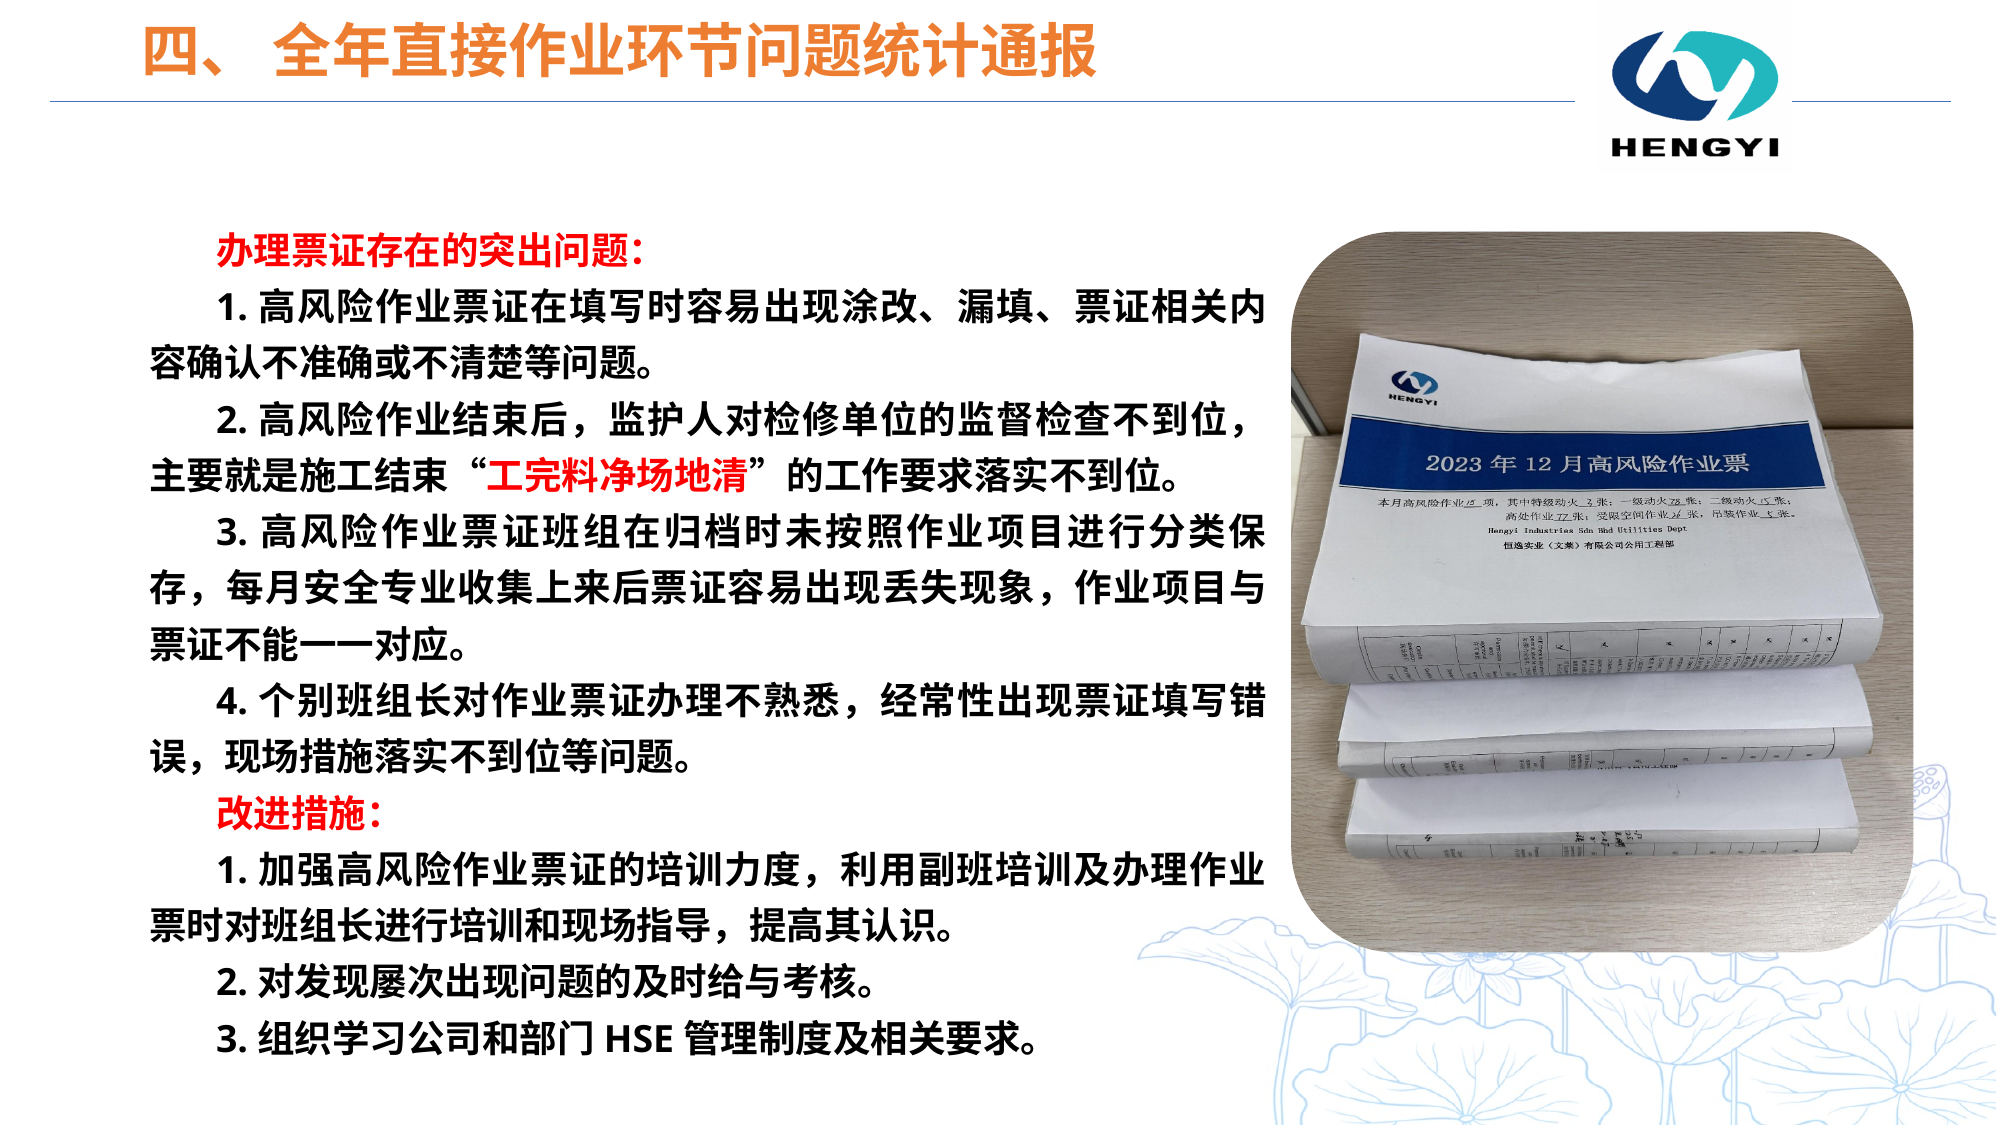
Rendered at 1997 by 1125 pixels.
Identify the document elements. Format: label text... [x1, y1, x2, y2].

picture [0, 0, 1997, 1125]
text_box 四、 全年直接作业环节问题统计通报 [123, 4, 1294, 94]
text_box 办理票证存在的突出问题： 1.高风险作业票证在填写时容易出现涂改、漏填、票证相关内容确认不准确或不清楚等问题。 2.高风险作业结束后，监护人对检修单位的监督检查不到位，主要就是施工结束“工完料净场地清”的工作要求落实不到位。 3.高风险作业票证班组在归档时未按照作业项目进行分类保存，每月安全专业收集上来后票证容易出现丢失现象，作业项目与票证不能一一对应。 4.个别班组长对作业票证办理不熟悉，经常性出现票证填写错误，现场措施落实不到位等问题。 改进措施： 1.加强高风险作业票证的培训力度，利用副班培训及办理作业票时对班组长进行培训和现场指导，提高其认识。 2.对发现屡次出现问题的及时给与考核。 3.组织学习公司和部门HSE管理制度及相关要求。 [134, 208, 1282, 1120]
